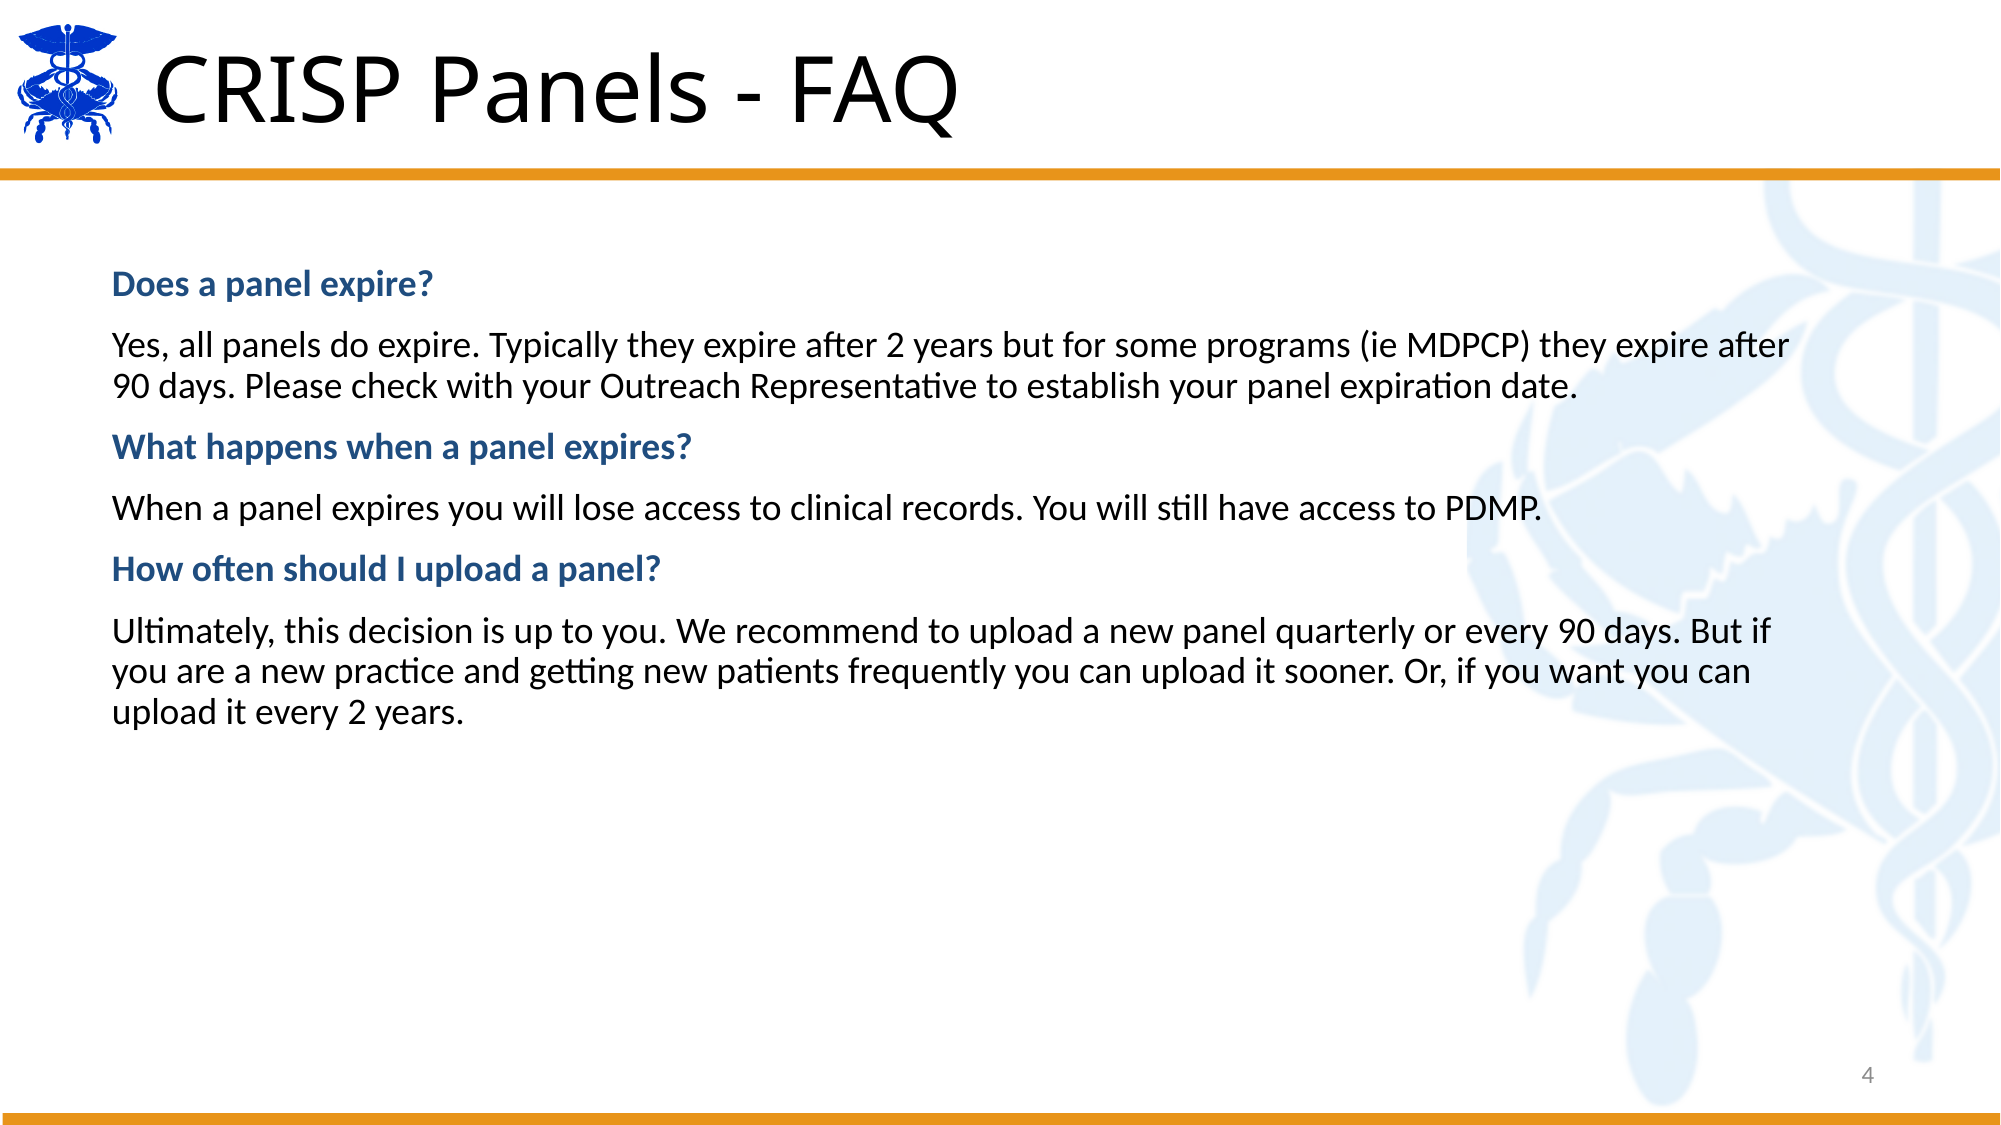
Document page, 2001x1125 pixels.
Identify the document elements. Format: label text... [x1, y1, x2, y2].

title CRISP Panels - FAQ [137, 32, 1884, 153]
list Does a panel expire? Yes, all panels do expire. Typically they expire after 2 years but for some programs (ie MDPCP) they expire after 90 days. Please check with your Outreach Representative to establish your panel expiration date. What happens when a panel expires? When a panel expires you will lose access to clinical records. You will still have access to PDMP. How often should I upload a panel? Ultimately, this decision is up to you. We recommend to upload a new panel quarterly or every 90 days. But if you are a new practice and getting new patients frequently you can upload it sooner. Or, if you want you can upload it every 2 years. [96, 256, 1843, 971]
slide_number 4 [1412, 1044, 1890, 1103]
picture [17, 24, 118, 144]
